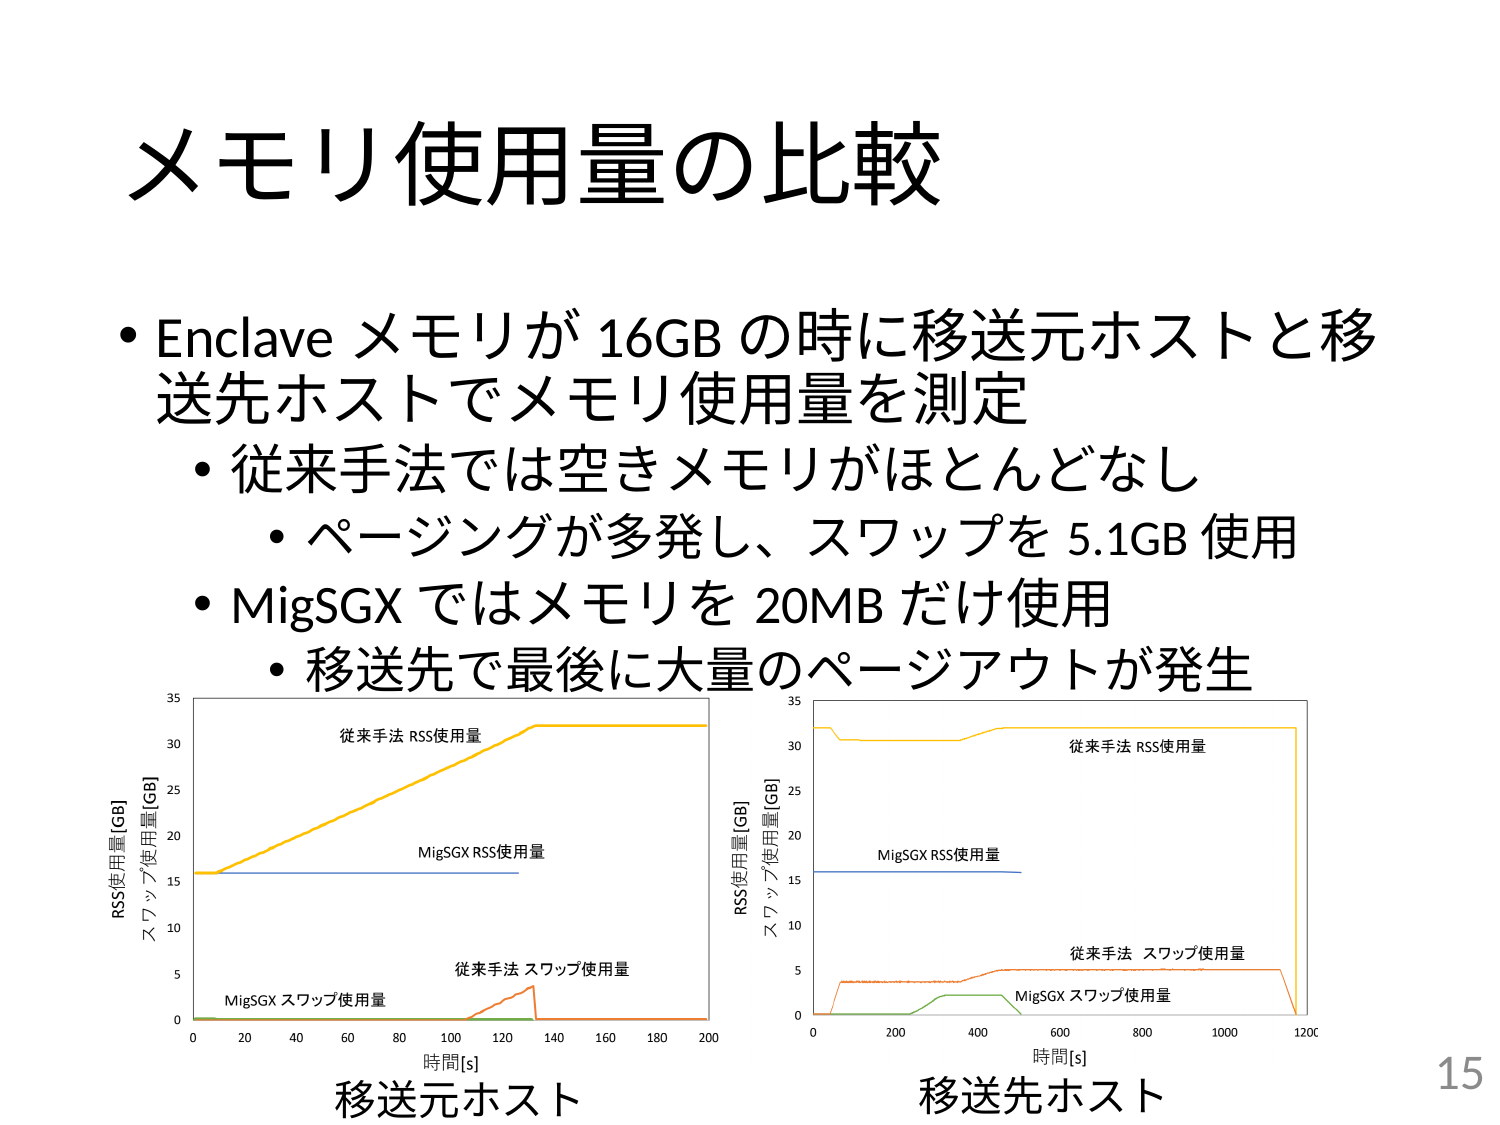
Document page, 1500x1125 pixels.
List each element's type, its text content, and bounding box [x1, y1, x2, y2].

picture [722, 693, 1318, 1070]
picture [104, 693, 720, 1075]
title メモリ使用量の比較 [103, 59, 1397, 278]
slide_number 15 [1185, 1039, 1500, 1100]
text_box 移送先ホスト [904, 1070, 1185, 1125]
text_box 移送元ホスト [319, 1075, 601, 1125]
list Enclaveメモリが16GBの時に移送元ホストと移送先ホストでメモリ使用量を測定 従来手法では空きメモリがほとんどなし ページングが多発し、スワップを5.1GB使用 MigSGXではメモリを20MBだけ使用 移送先で最後に大量のページアウトが発生 [103, 299, 1397, 1014]
